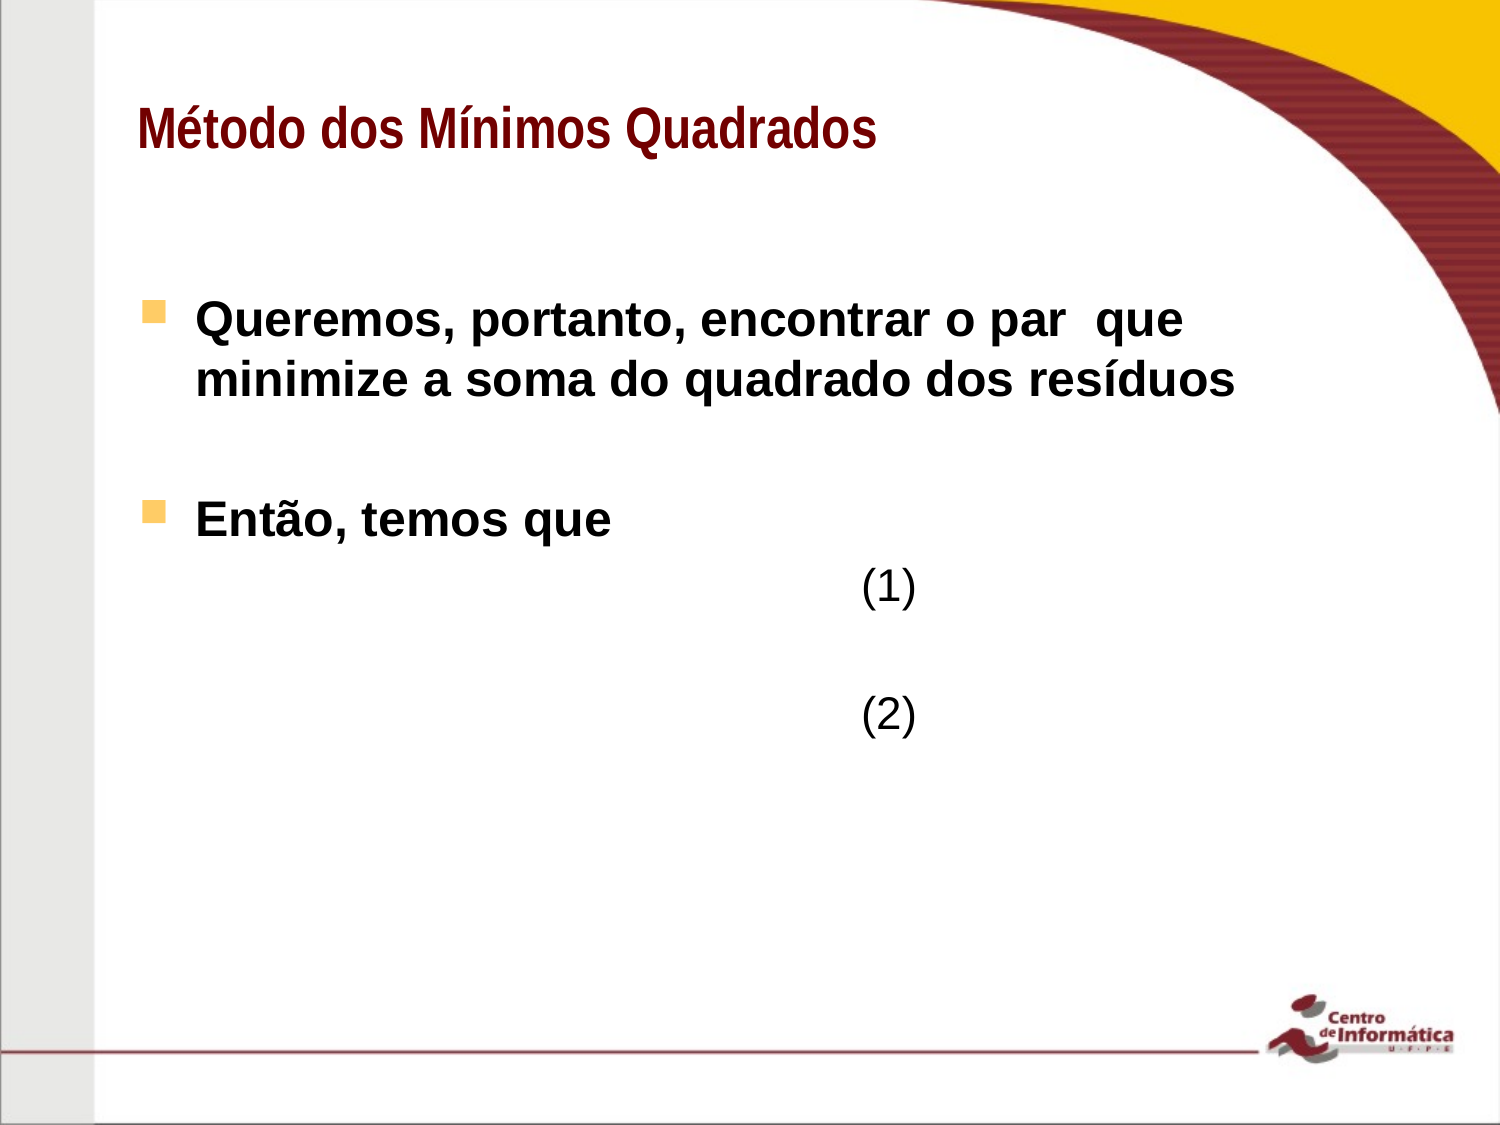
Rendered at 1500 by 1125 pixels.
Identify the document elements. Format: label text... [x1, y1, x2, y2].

picture [0, 0, 1500, 1125]
title Método dos Mínimos Quadrados [122, 31, 1317, 219]
